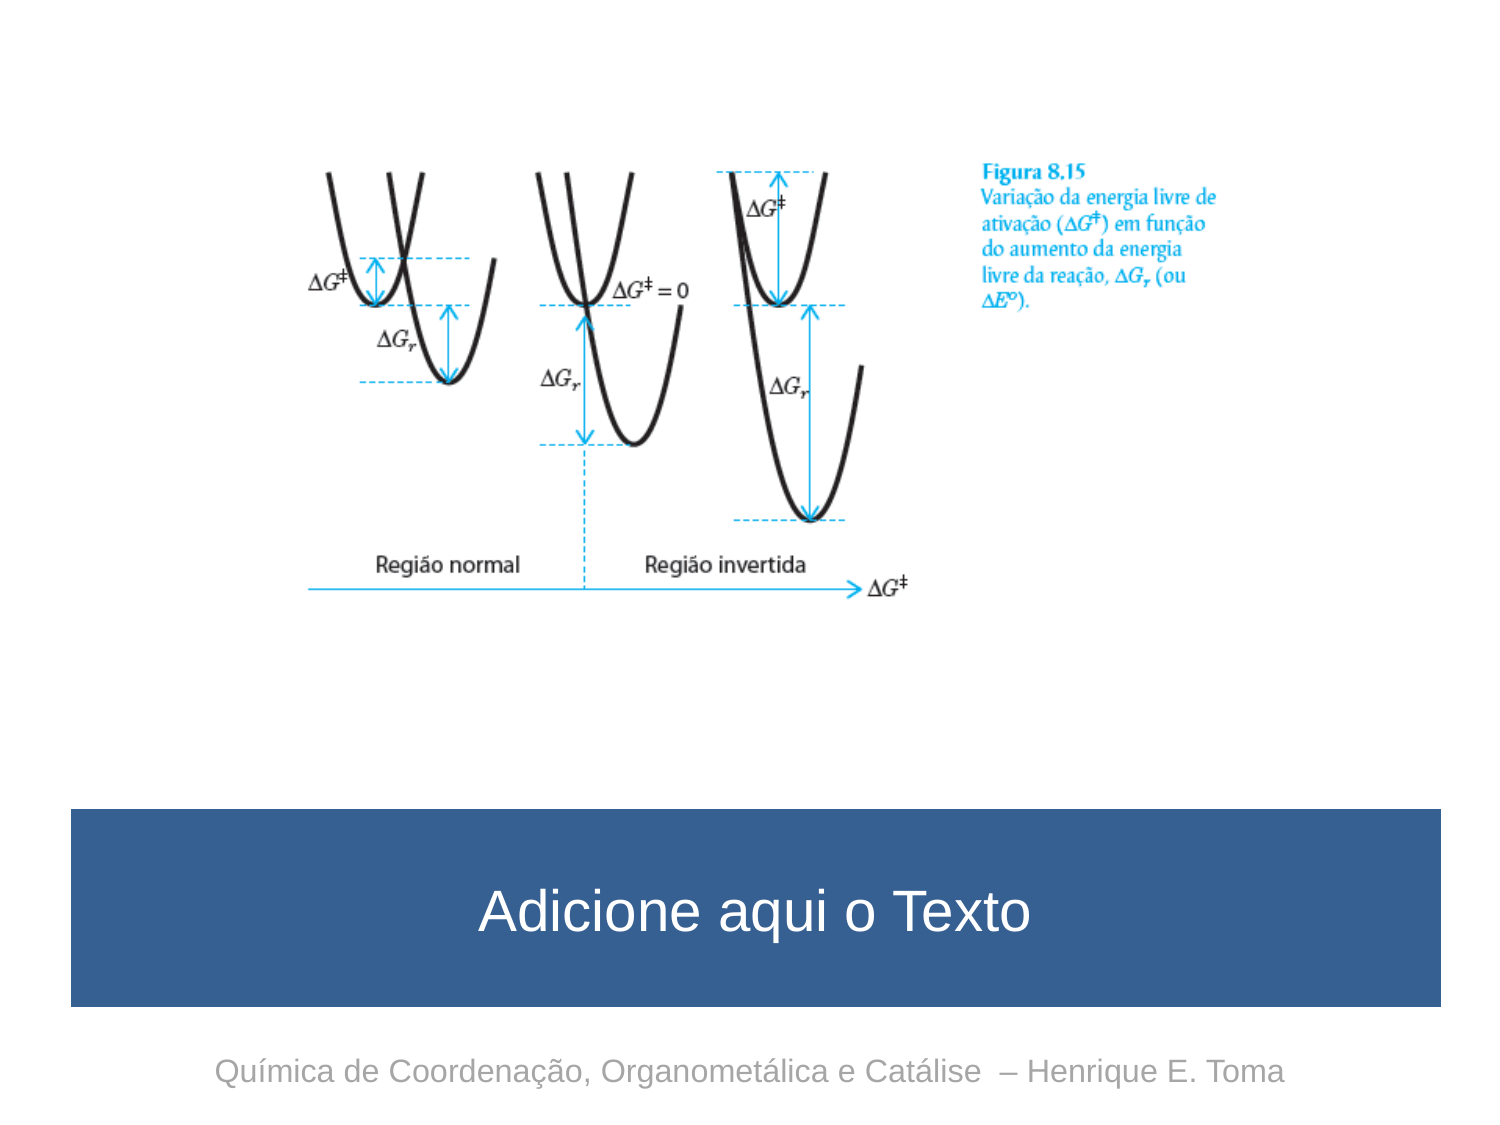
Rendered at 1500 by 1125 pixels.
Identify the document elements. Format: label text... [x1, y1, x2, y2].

footer Química de Coordenação, Organometálica e Catálise – Henrique E. Toma [0, 1042, 1500, 1103]
text_box Adicione aqui o Texto [70, 808, 1442, 1008]
picture [274, 148, 1238, 606]
